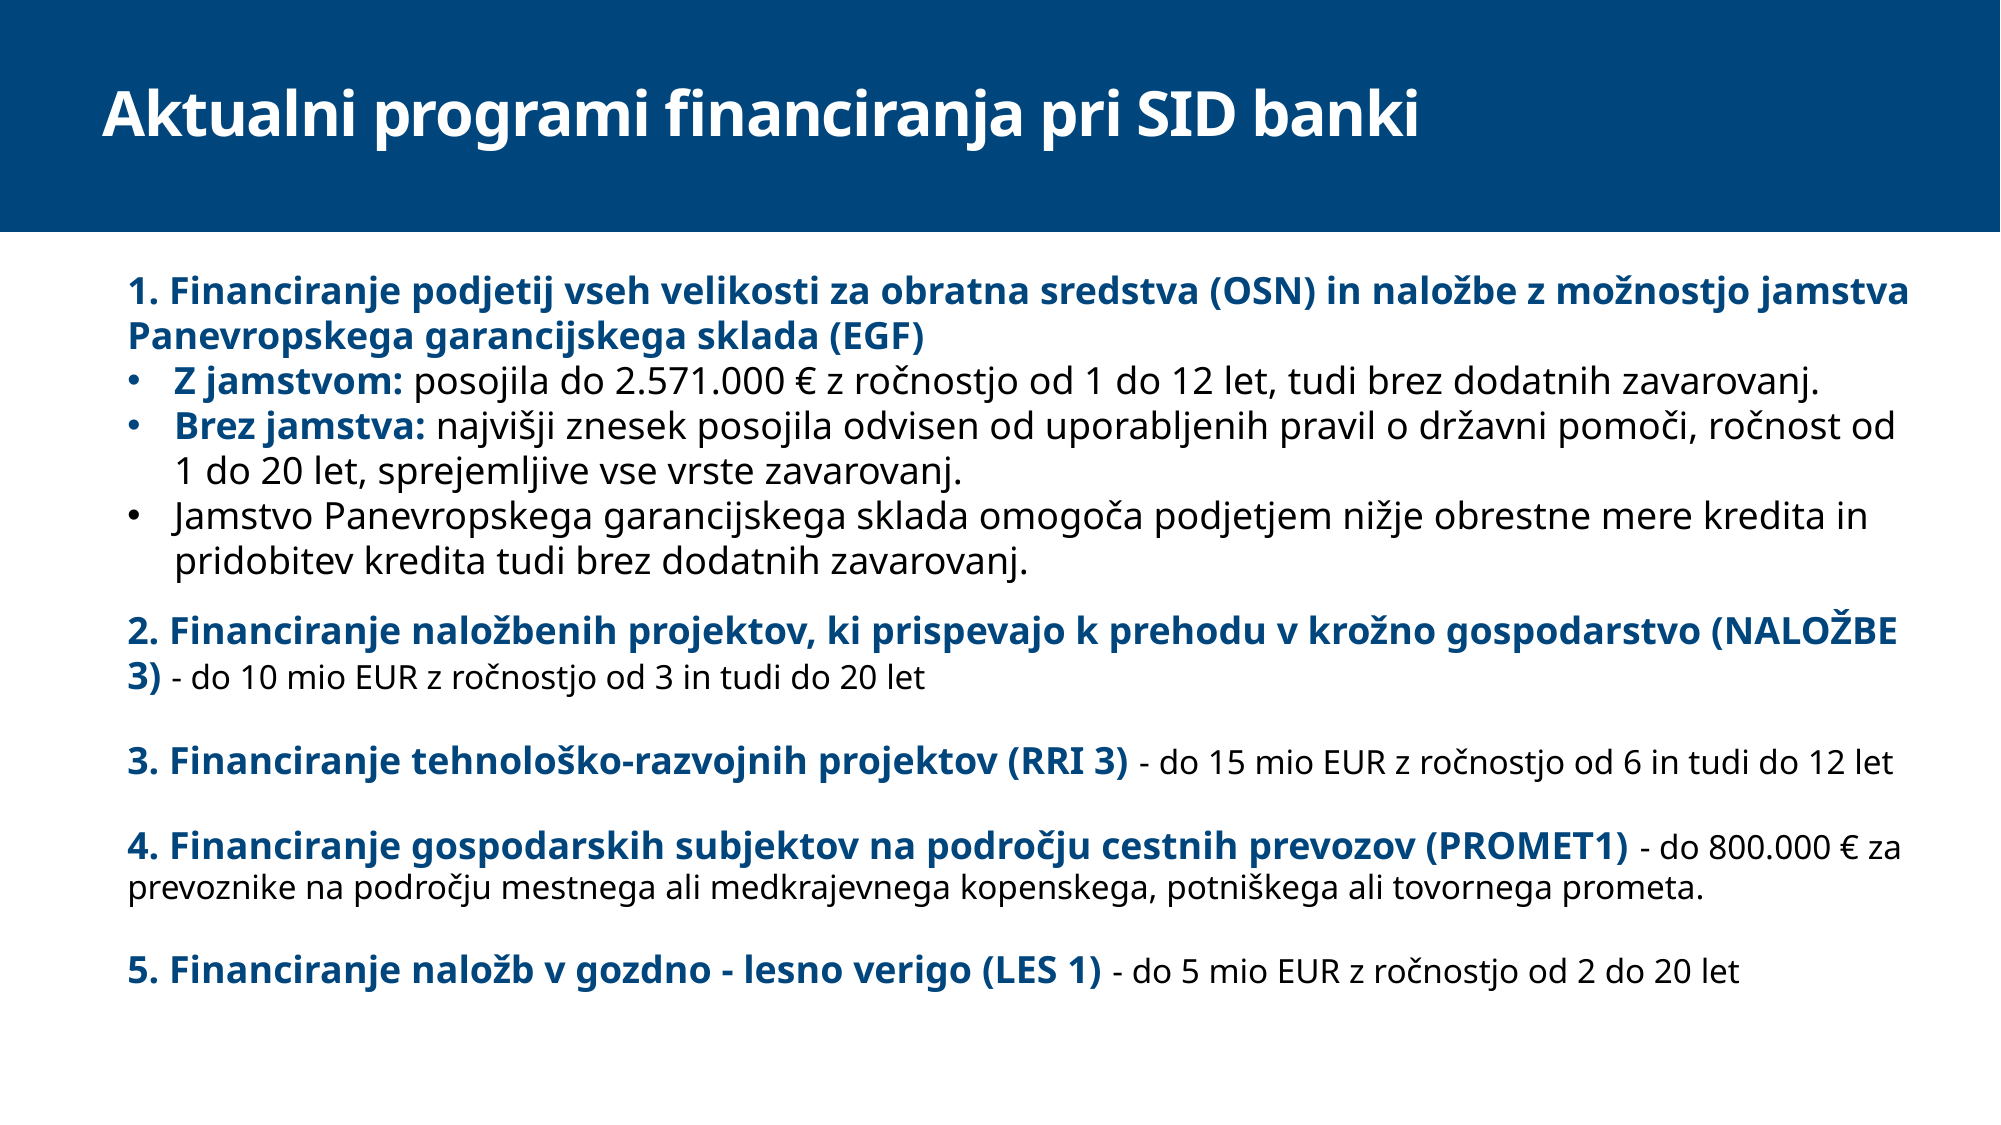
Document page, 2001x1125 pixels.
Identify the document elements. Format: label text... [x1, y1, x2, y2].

text_box 1. Financiranje podjetij vseh velikosti za obratna sredstva (OSN) in naložbe z možnostjo jamstva Panevropskega garancijskega sklada (EGF) Z jamstvom: posojila do 2.571.000 € z ročnostjo od 1 do 12 let, tudi brez dodatnih zavarovanj. Brez jamstva: najvišji znesek posojila odvisen od uporabljenih pravil o državni pomoči, ročnost od 1 do 20 let, sprejemljive vse vrste zavarovanj. Jamstvo Panevropskega garancijskega sklada omogoča podjetjem nižje obrestne mere kredita in pridobitev kredita tudi brez dodatnih zavarovanj. 2. Financiranje naložbenih projektov, ki prispevajo k prehodu v krožno gospodarstvo (NALOŽBE 3) - do 10 mio EUR z ročnostjo od 3 in tudi do 20 let 3. Financiranje tehnološko-razvojnih projektov (RRI 3) - do 15 mio EUR z ročnostjo od 6 in tudi do 12 let 4. Financiranje gospodarskih subjektov na področju cestnih prevozov (PROMET1) - do 800.000 € za prevoznike na področju mestnega ali medkrajevnega kopenskega, potniškega ali tovornega prometa. 5. Financiranje naložb v gozdno - lesno verigo (LES 1) - do 5 mio EUR z ročnostjo od 2 do 20 let [112, 259, 1940, 999]
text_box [102, 82, 1863, 212]
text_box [0, 0, 2000, 233]
